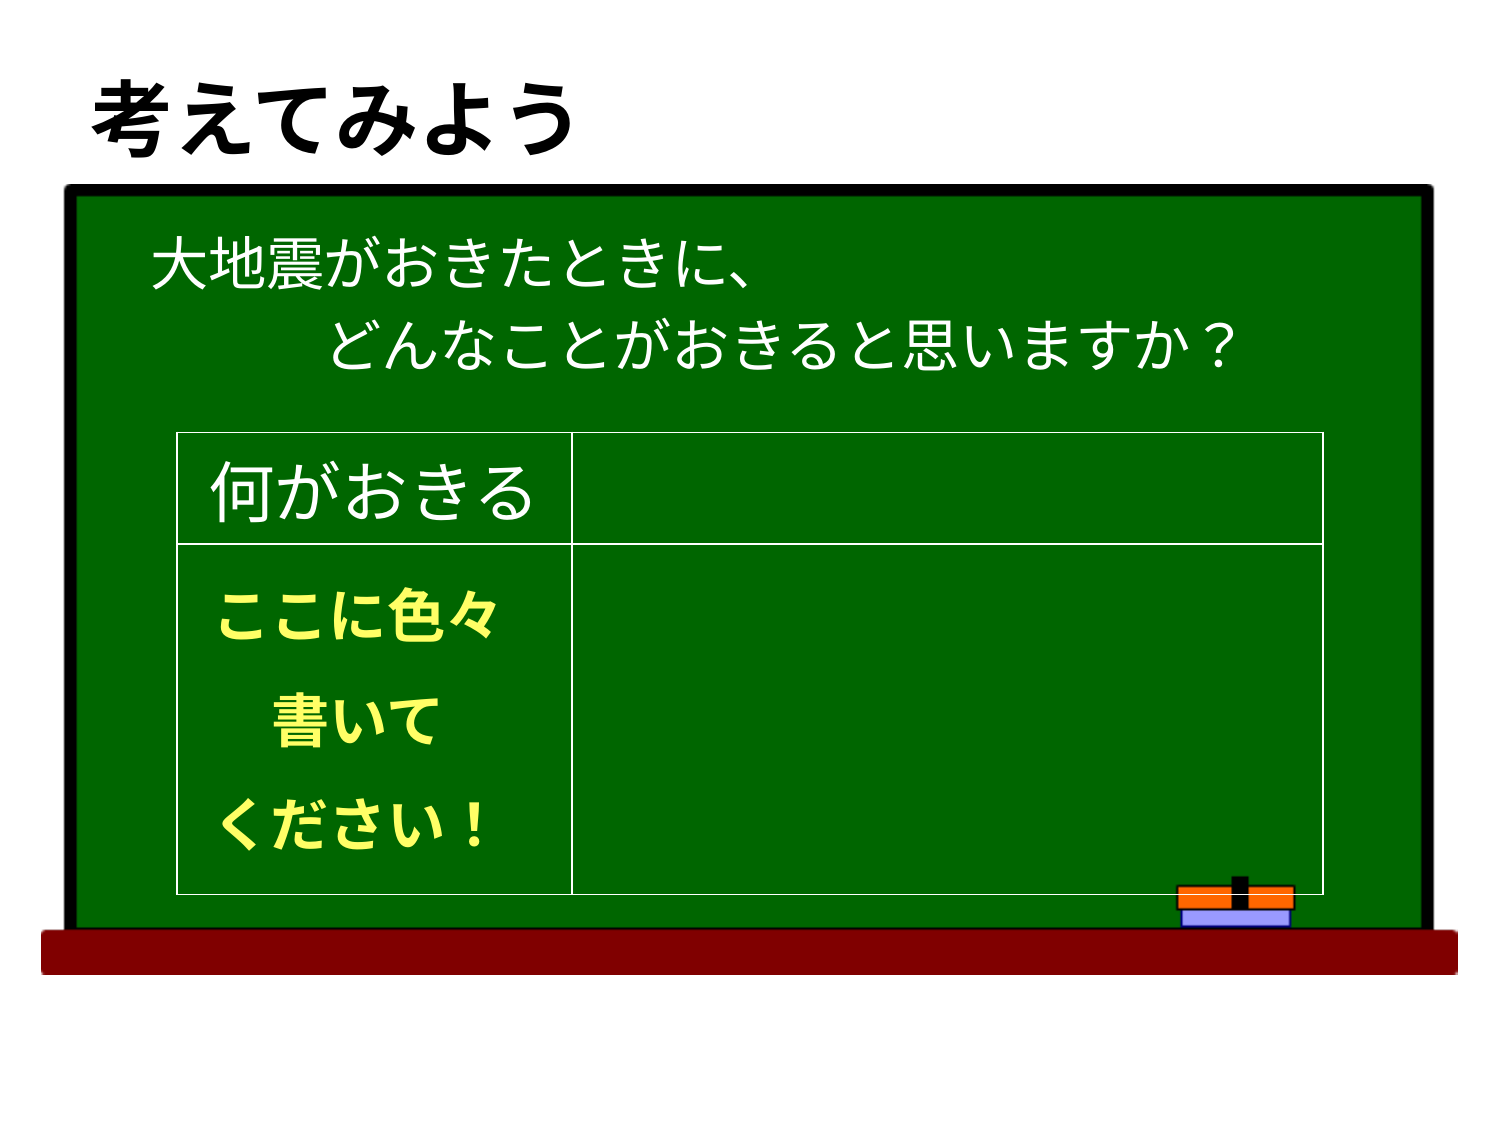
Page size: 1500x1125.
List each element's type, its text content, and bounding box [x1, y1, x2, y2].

picture [41, 184, 1459, 975]
text_box 考えてみよう [74, 67, 1425, 168]
